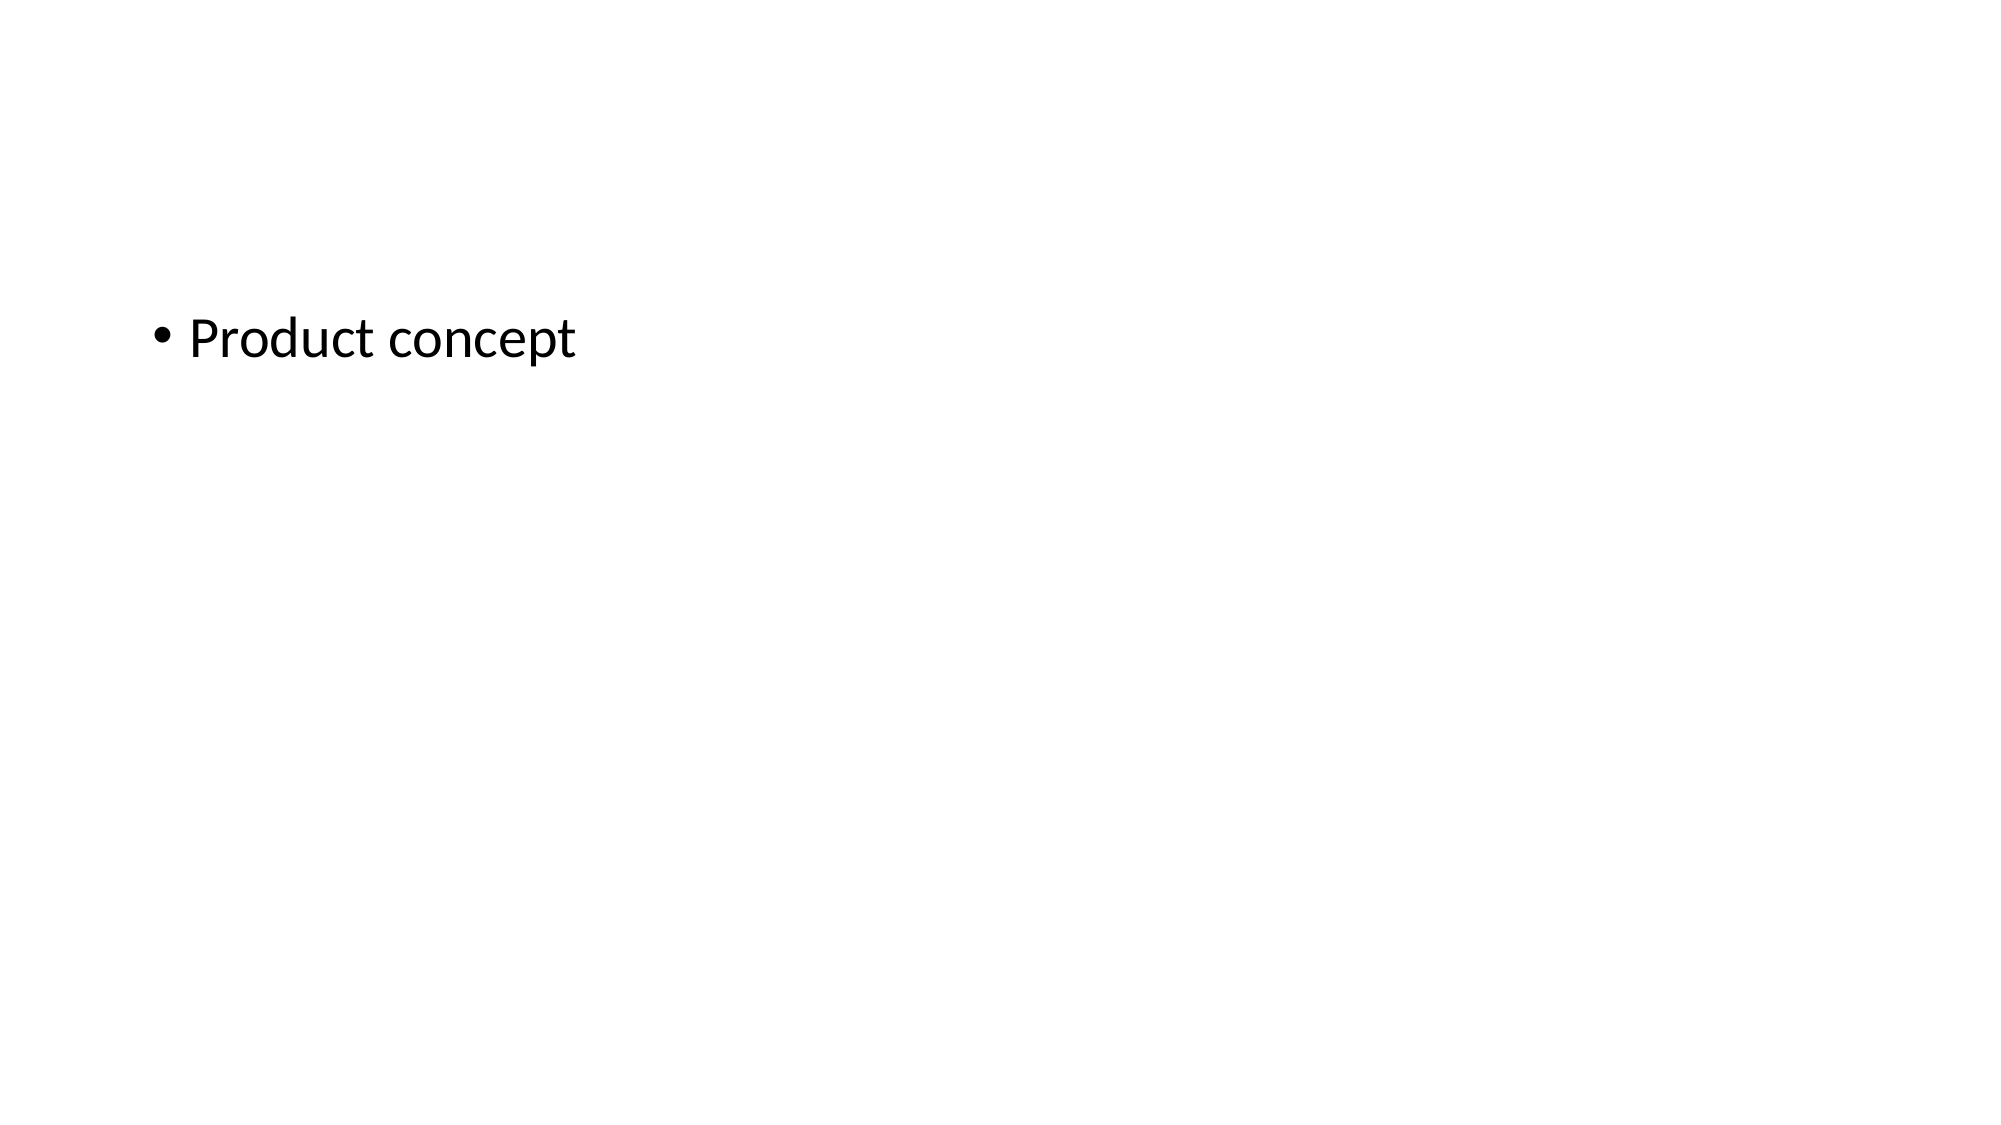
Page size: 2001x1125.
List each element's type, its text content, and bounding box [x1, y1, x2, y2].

list Product concept [137, 299, 1863, 1014]
